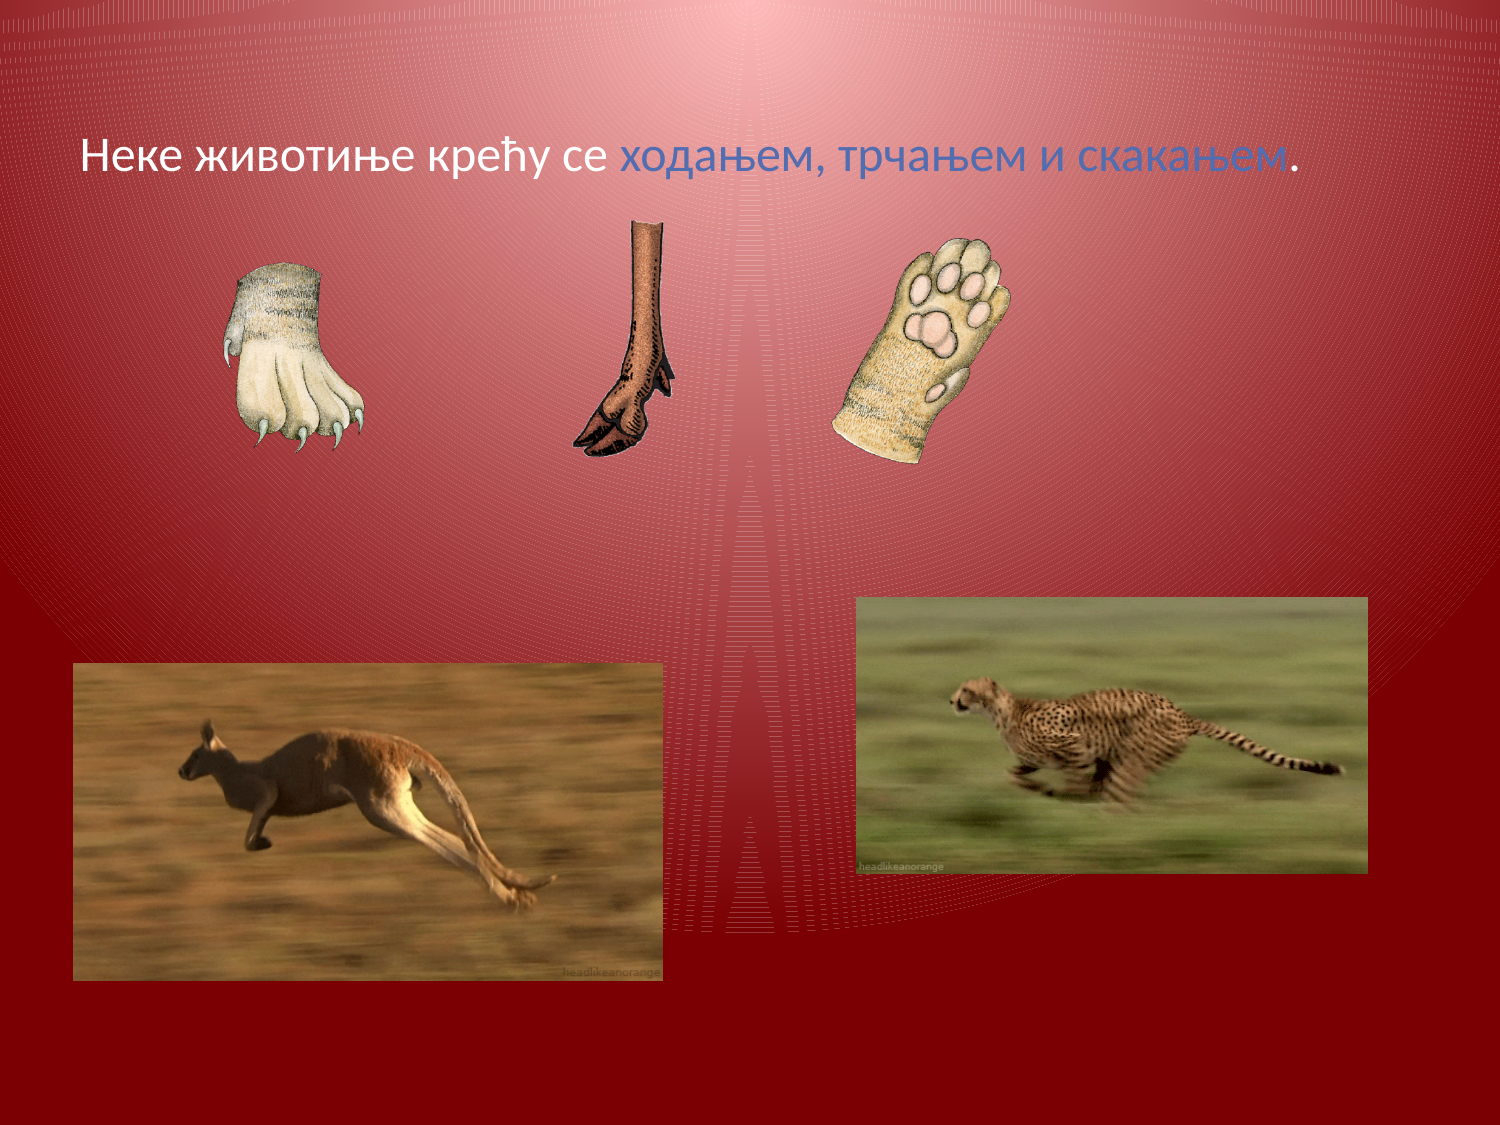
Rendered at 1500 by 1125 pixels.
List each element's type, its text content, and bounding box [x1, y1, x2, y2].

text_box Неке животиње крећу се ходањем, трчањем и скакањем. [64, 113, 1317, 189]
picture [855, 597, 1369, 874]
picture [73, 663, 663, 981]
picture [572, 220, 675, 457]
picture [218, 258, 369, 457]
picture [825, 232, 1016, 469]
